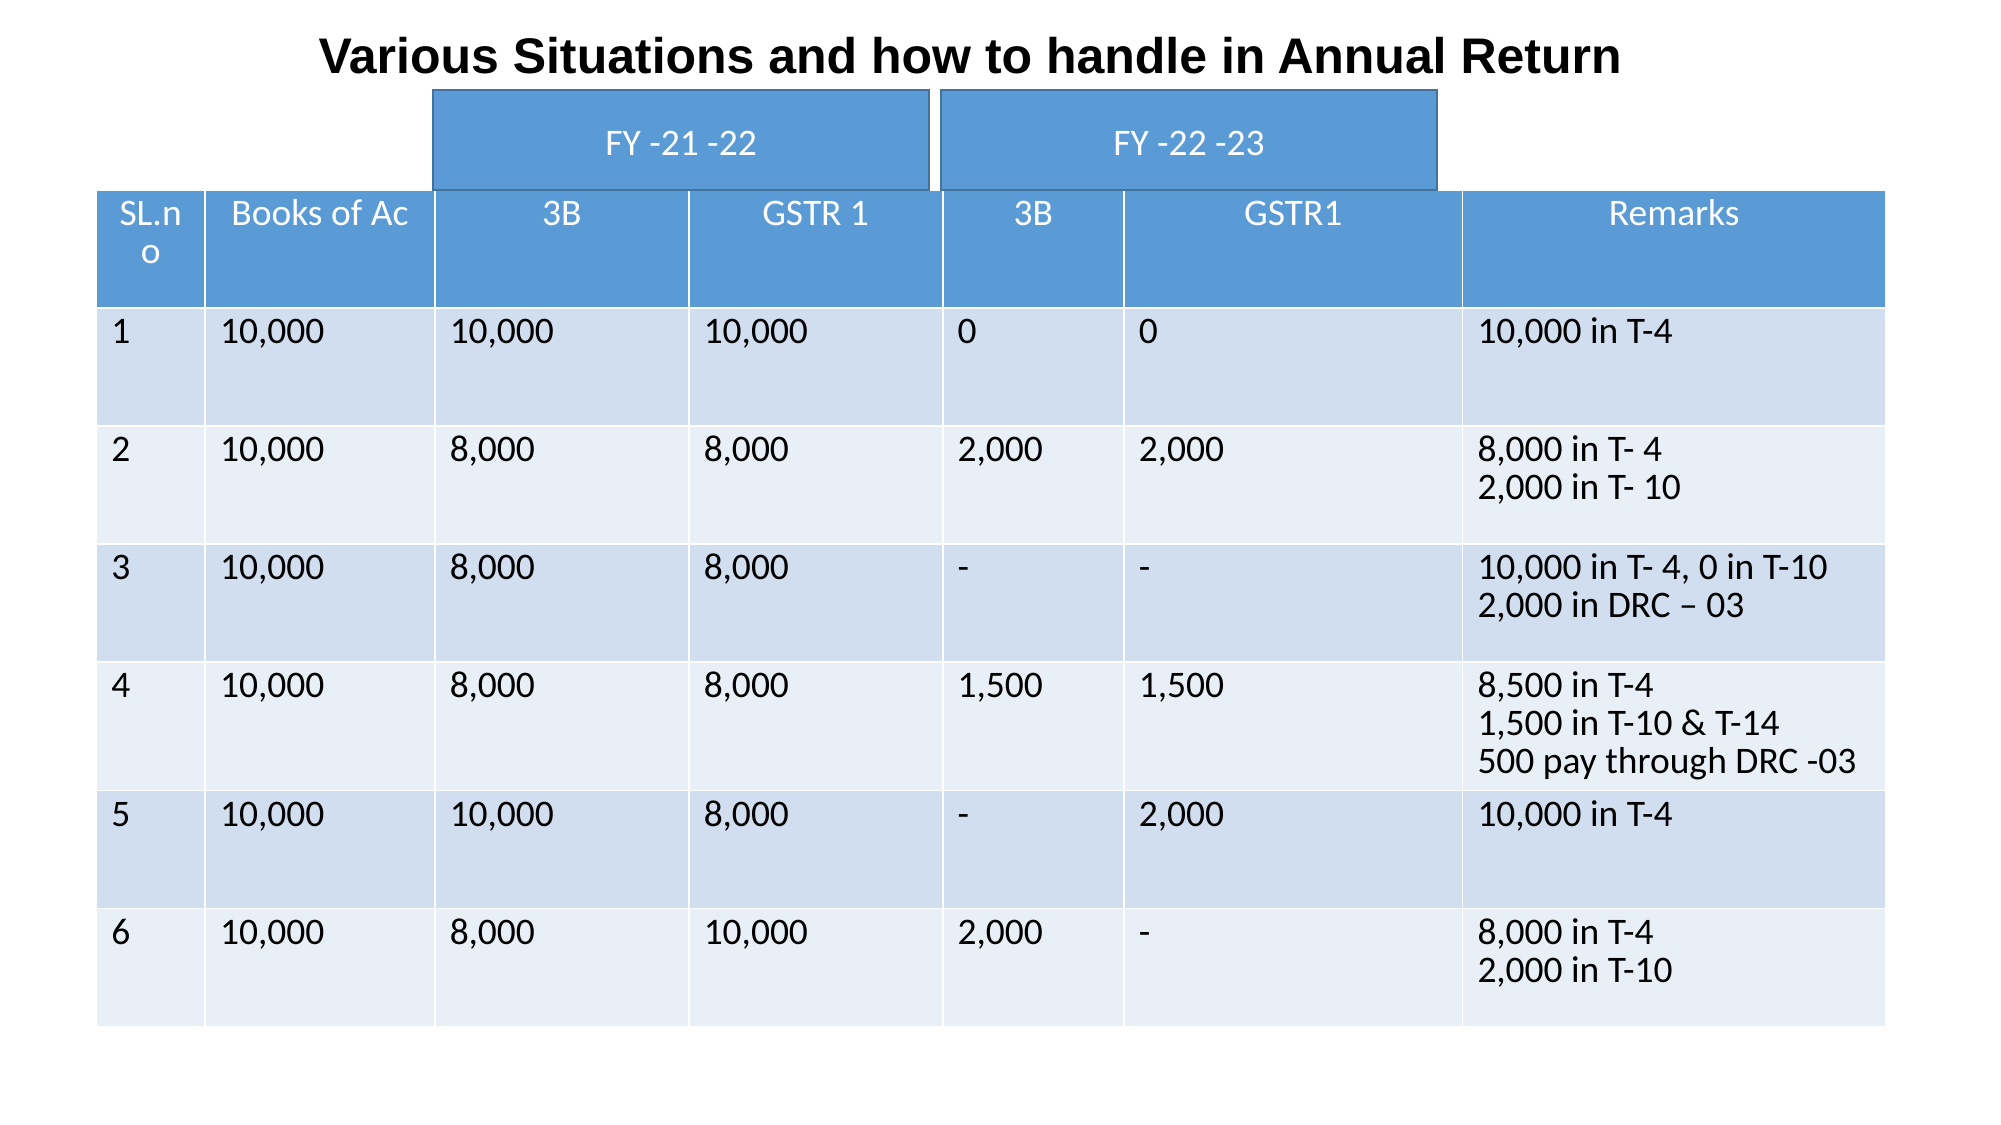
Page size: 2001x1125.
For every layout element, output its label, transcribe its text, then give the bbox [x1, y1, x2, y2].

table_cell 10,000 [206, 545, 434, 661]
table_cell 8,000 [690, 663, 942, 790]
table_cell 10,000 [690, 309, 942, 425]
table_cell 2,000 [944, 909, 1123, 1026]
table_header 3B [944, 191, 1123, 307]
table_cell - [1125, 909, 1462, 1026]
table_cell 1,500 [1125, 663, 1462, 790]
table_cell 8,000 [690, 791, 942, 908]
table_cell 10,000 in T-4 [1463, 791, 1885, 908]
text_box Various Situations and how to handle in Annual Return [149, 16, 1792, 92]
table_cell 8,000 [690, 545, 942, 661]
table_cell 8,000 [436, 909, 688, 1026]
table_cell 10,000 [436, 309, 688, 425]
table_cell 4 [97, 663, 204, 790]
table_cell 10,000 [206, 663, 434, 790]
table_cell - [944, 791, 1123, 908]
table_cell 5 [97, 791, 204, 908]
table_cell 10,000 [206, 909, 434, 1026]
table_cell 10,000 [206, 427, 434, 543]
table_cell - [944, 545, 1123, 661]
table_cell 2,000 [944, 427, 1123, 543]
table_cell 10,000 in T- 4, 0 in T-10 2,000 in DRC – 03 [1463, 545, 1885, 661]
table_cell 10,000 [206, 791, 434, 908]
table_cell 3 [97, 545, 204, 661]
table_cell 8,000 in T-4 2,000 in T-10 [1463, 909, 1885, 1026]
table_header Remarks [1463, 191, 1885, 307]
table_header 3B [436, 191, 688, 307]
table_cell 2 [97, 427, 204, 543]
table_cell 10,000 in T-4 [1463, 309, 1885, 425]
table_cell 10,000 [206, 309, 434, 425]
table_cell 2,000 [1125, 427, 1462, 543]
table_header GSTR1 [1125, 191, 1462, 307]
table_cell 0 [1125, 309, 1462, 425]
table_cell 10,000 [690, 909, 942, 1026]
table_cell 10,000 [436, 791, 688, 908]
table_cell - [1125, 545, 1462, 661]
table_cell 8,000 [690, 427, 942, 543]
table_cell 8,000 in T- 4 2,000 in T- 10 [1463, 427, 1885, 543]
table_cell 0 [944, 309, 1123, 425]
table_cell 1 [97, 309, 204, 425]
table_cell 8,000 [436, 545, 688, 661]
table_header GSTR 1 [690, 191, 942, 307]
text_box FY -21 -22 [432, 89, 930, 191]
table_cell 8,000 [436, 427, 688, 543]
table_cell 8,500 in T-4 1,500 in T-10 & T-14 500 pay through DRC -03 [1463, 663, 1885, 790]
table_header SL.no [97, 191, 204, 307]
table_cell 8,000 [436, 663, 688, 790]
table_header Books of Ac [206, 191, 434, 307]
table_cell 1,500 [944, 663, 1123, 790]
table_cell 2,000 [1125, 791, 1462, 908]
table_cell 6 [97, 909, 204, 1026]
text_box FY -22 -23 [940, 89, 1438, 191]
